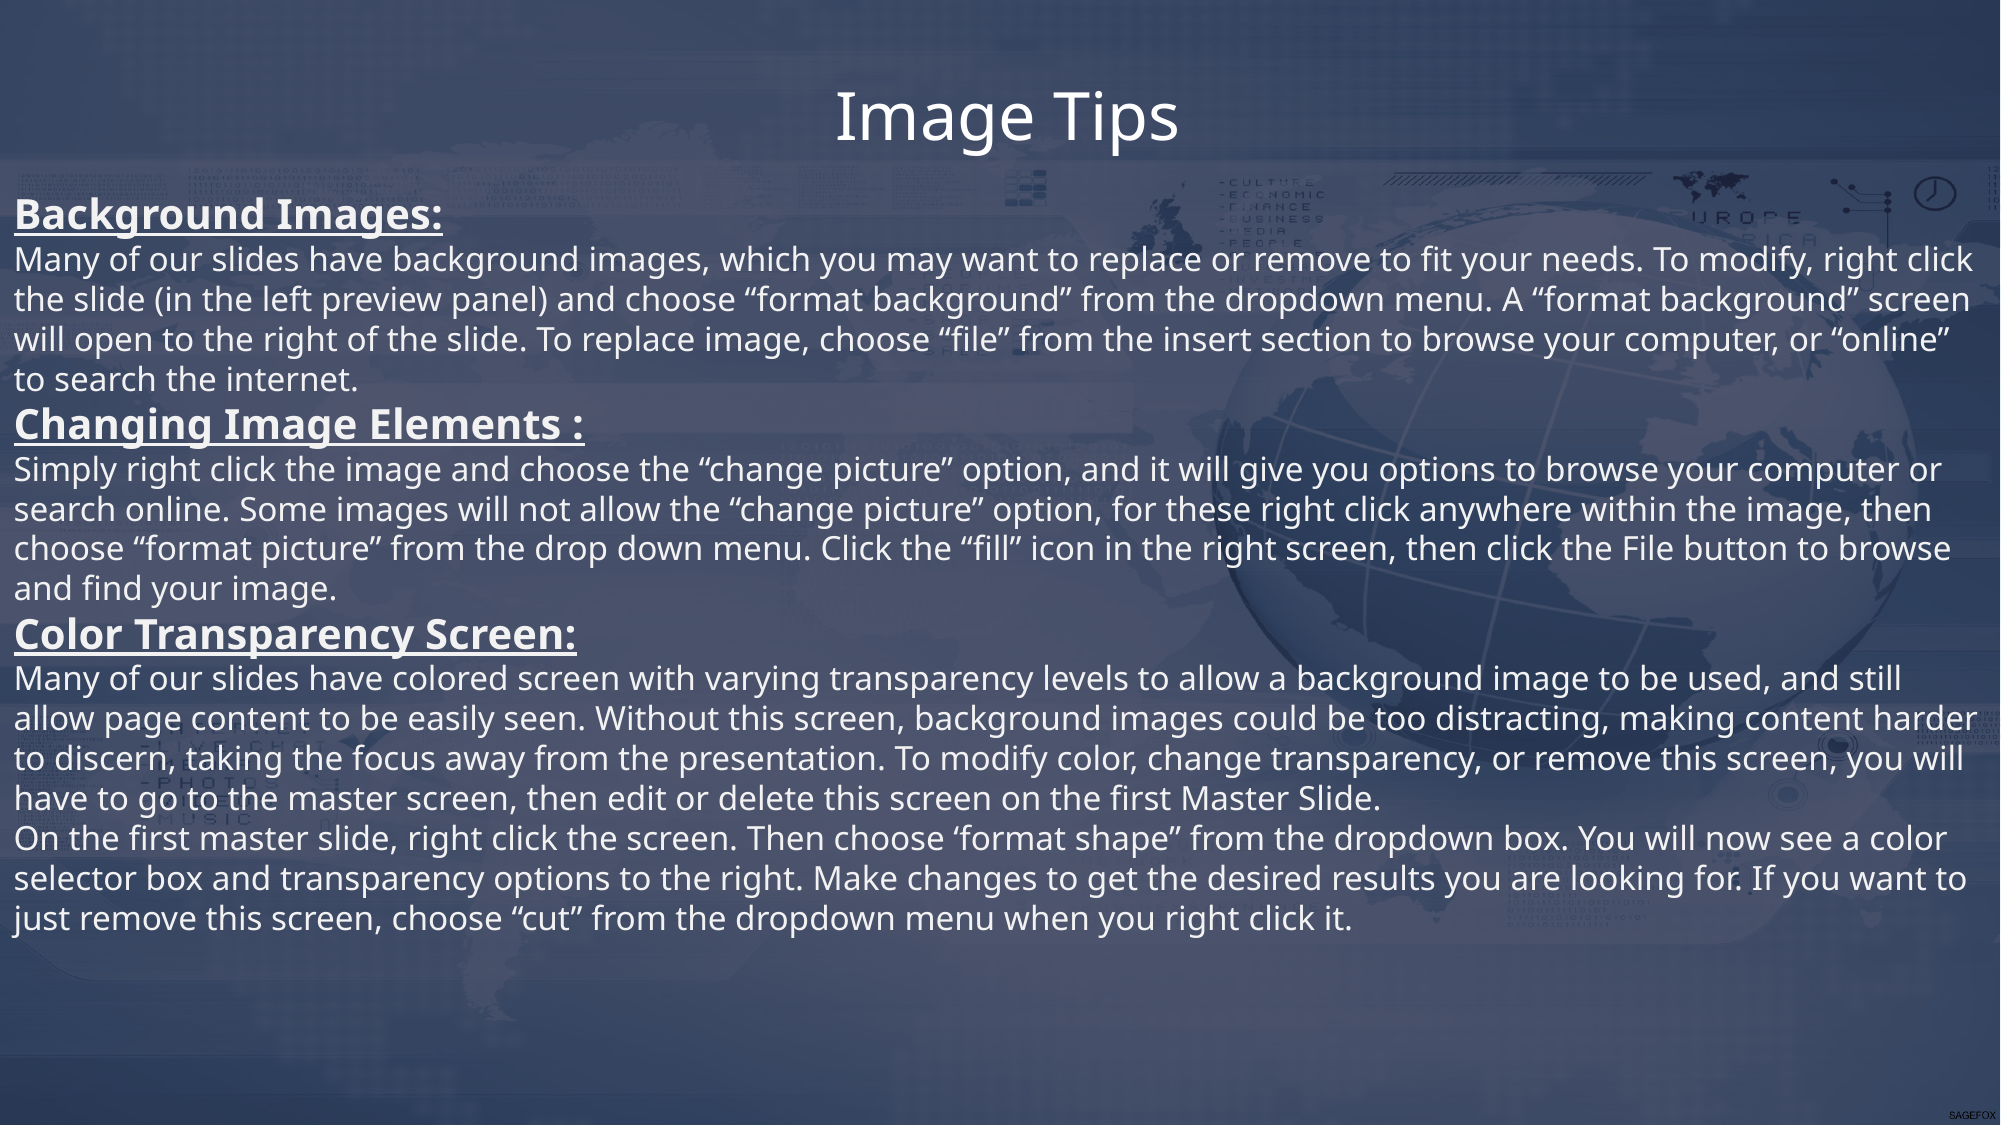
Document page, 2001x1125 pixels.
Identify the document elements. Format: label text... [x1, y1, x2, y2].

title Image Tips [597, 59, 1420, 177]
text_box Background Images: Many of our slides have background images, which you may want to replace or remove to fit your needs. To modify, right click the slide (in the left preview panel) and choose “format background” from the dropdown menu. A “format background” screen will open to the right of the slide. To replace image, choose “file” from the insert section to browse your computer, or “online” to search the internet. Changing Image Elements : Simply right click the image and choose the “change picture” option, and it will give you options to browse your computer or search online. Some images will not allow the “change picture” option, for these right click anywhere within the image, then choose “format picture” from the drop down menu. Click the “fill” icon in the right screen, then click the File button to browse and find your image. Color Transparency Screen: Many of our slides have colored screen with varying transparency levels to allow a background image to be used, and still allow page content to be easily seen. Without this screen, background images could be too distracting, making content harder to discern, taking the focus away from the presentation. To modify color, change transparency, or remove this screen, you will have to go to the master screen, then edit or delete this screen on the first Master Slide. On the first master slide, right click the screen. Then choose ‘format shape” from the dropdown box. You will now see a color selector box and transparency options to the right. Make changes to get the desired results you are looking for. If you want to just remove this screen, choose “cut” from the dropdown menu when you right click it. [0, 0, 2000, 1125]
